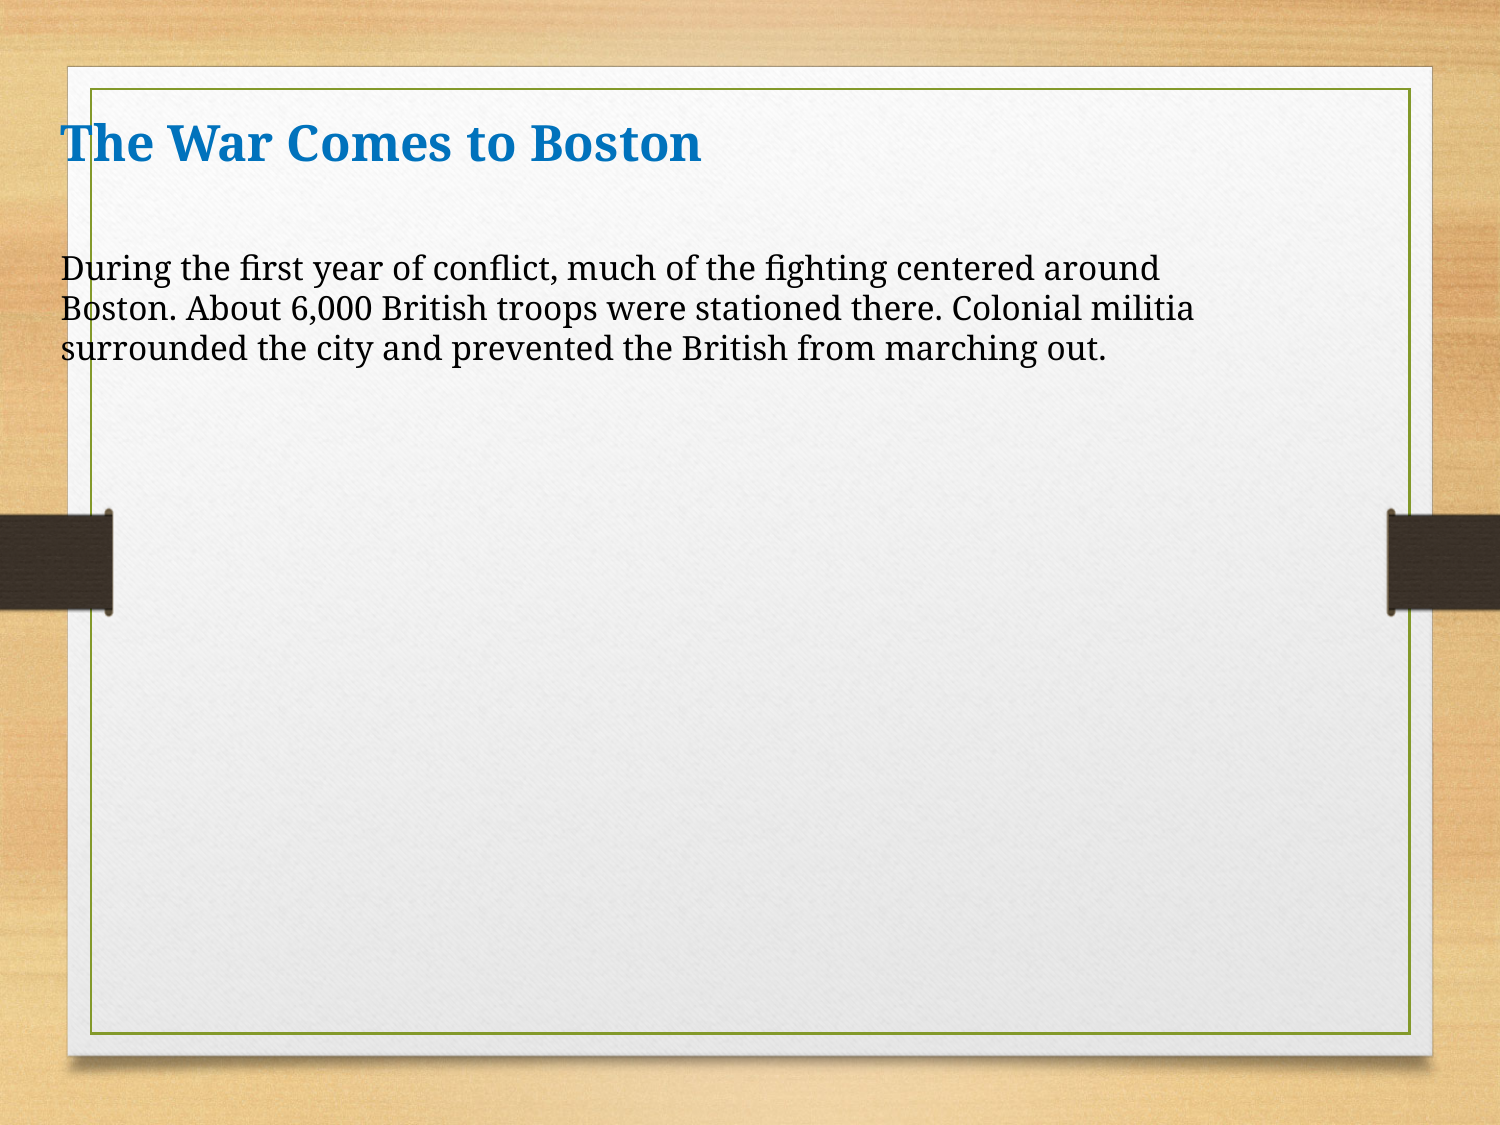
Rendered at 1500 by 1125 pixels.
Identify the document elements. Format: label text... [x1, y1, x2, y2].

text_box During the first year of conflict, much of the fighting centered around Boston. About 6,000 British troops were stationed there. Colonial militia surrounded the city and prevented the British from marching out. [45, 239, 1296, 374]
picture [0, 0, 1500, 1125]
text_box The War Comes to Boston [45, 104, 1296, 179]
